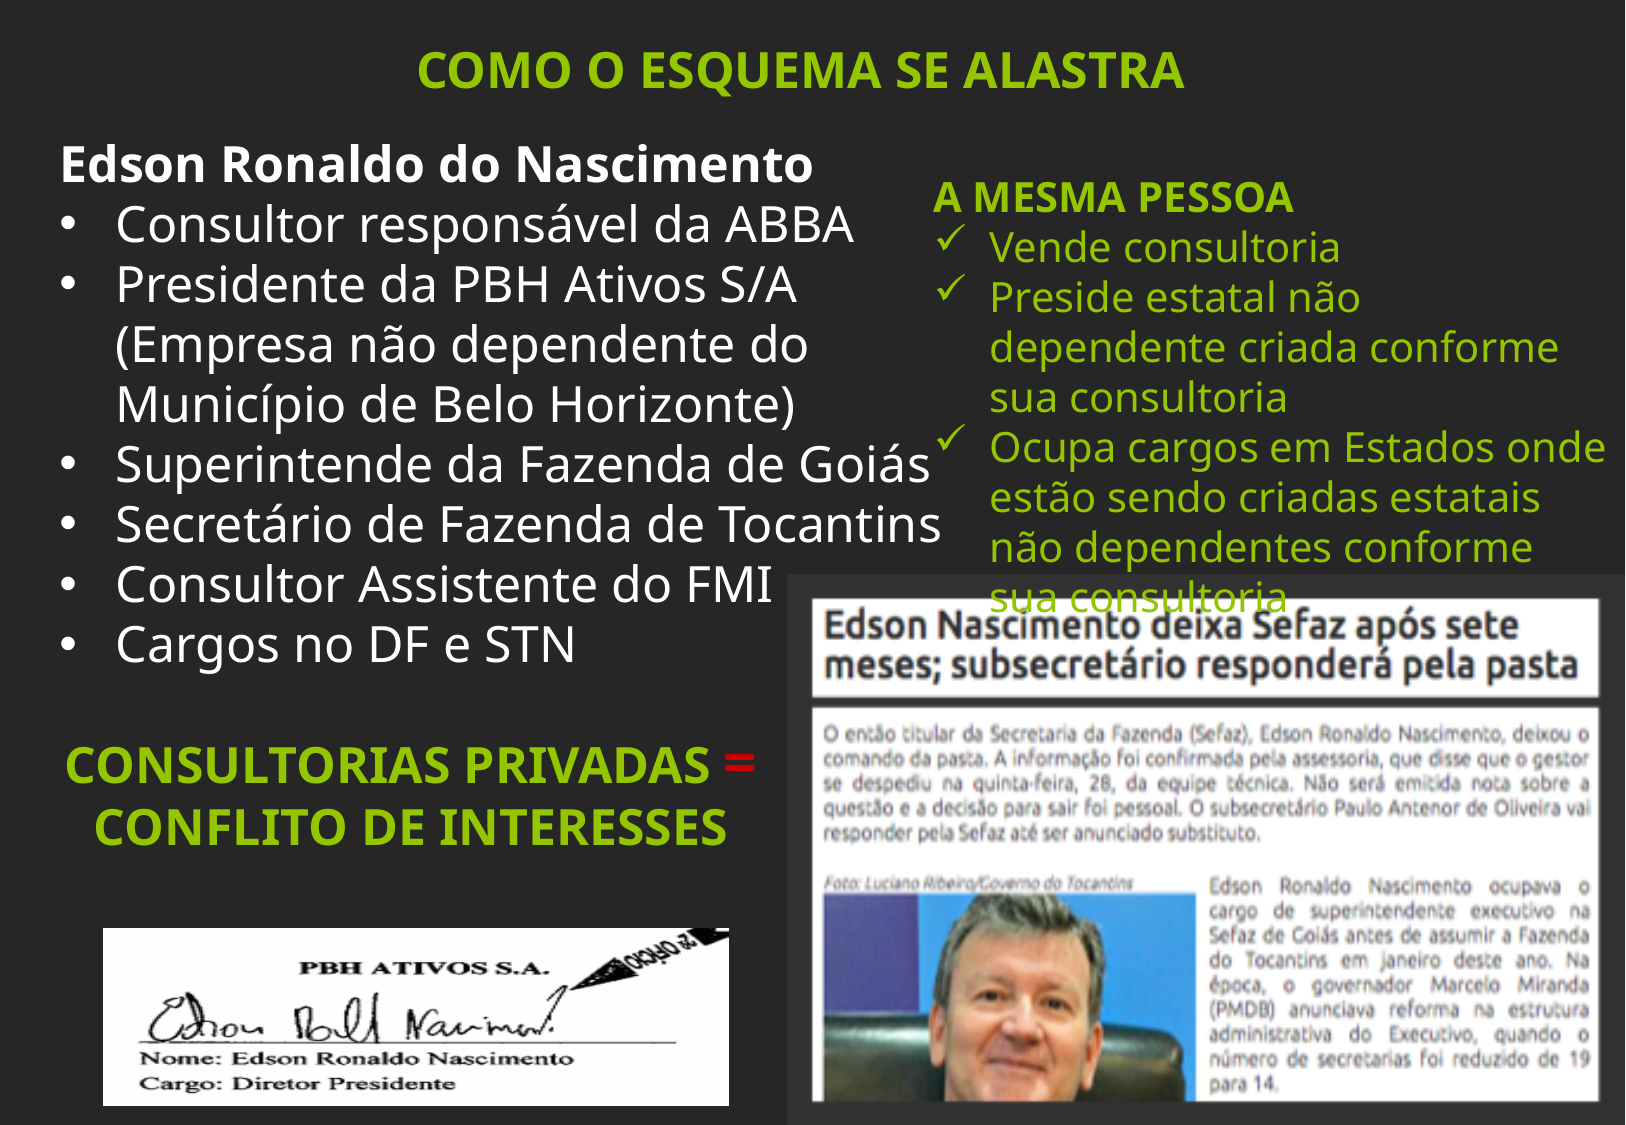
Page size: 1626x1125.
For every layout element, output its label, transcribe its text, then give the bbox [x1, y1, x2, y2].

text_box CONSULTORIAS PRIVADAS = CONFLITO DE INTERESSES [44, 597, 777, 983]
text_box Edson Ronaldo do Nascimento Consultor responsável da ABBA Presidente da PBH Ativos S/A (Empresa não dependente do Município de Belo Horizonte) Superintende da Fazenda de Goiás Secretário de Fazenda de Tocantins Consultor Assistente do FMI Cargos no DF e STN [44, 125, 918, 681]
picture [103, 928, 729, 1107]
text_box A MESMA PESSOA Vende consultoria Preside estatal não dependente criada conforme sua consultoria Ocupa cargos em Estados onde estão sendo criadas estatais não dependentes conforme sua consultoria [918, 113, 1625, 573]
picture [786, 574, 1625, 1125]
text_box COMO O ESQUEMA SE ALASTRA [44, 30, 1557, 106]
